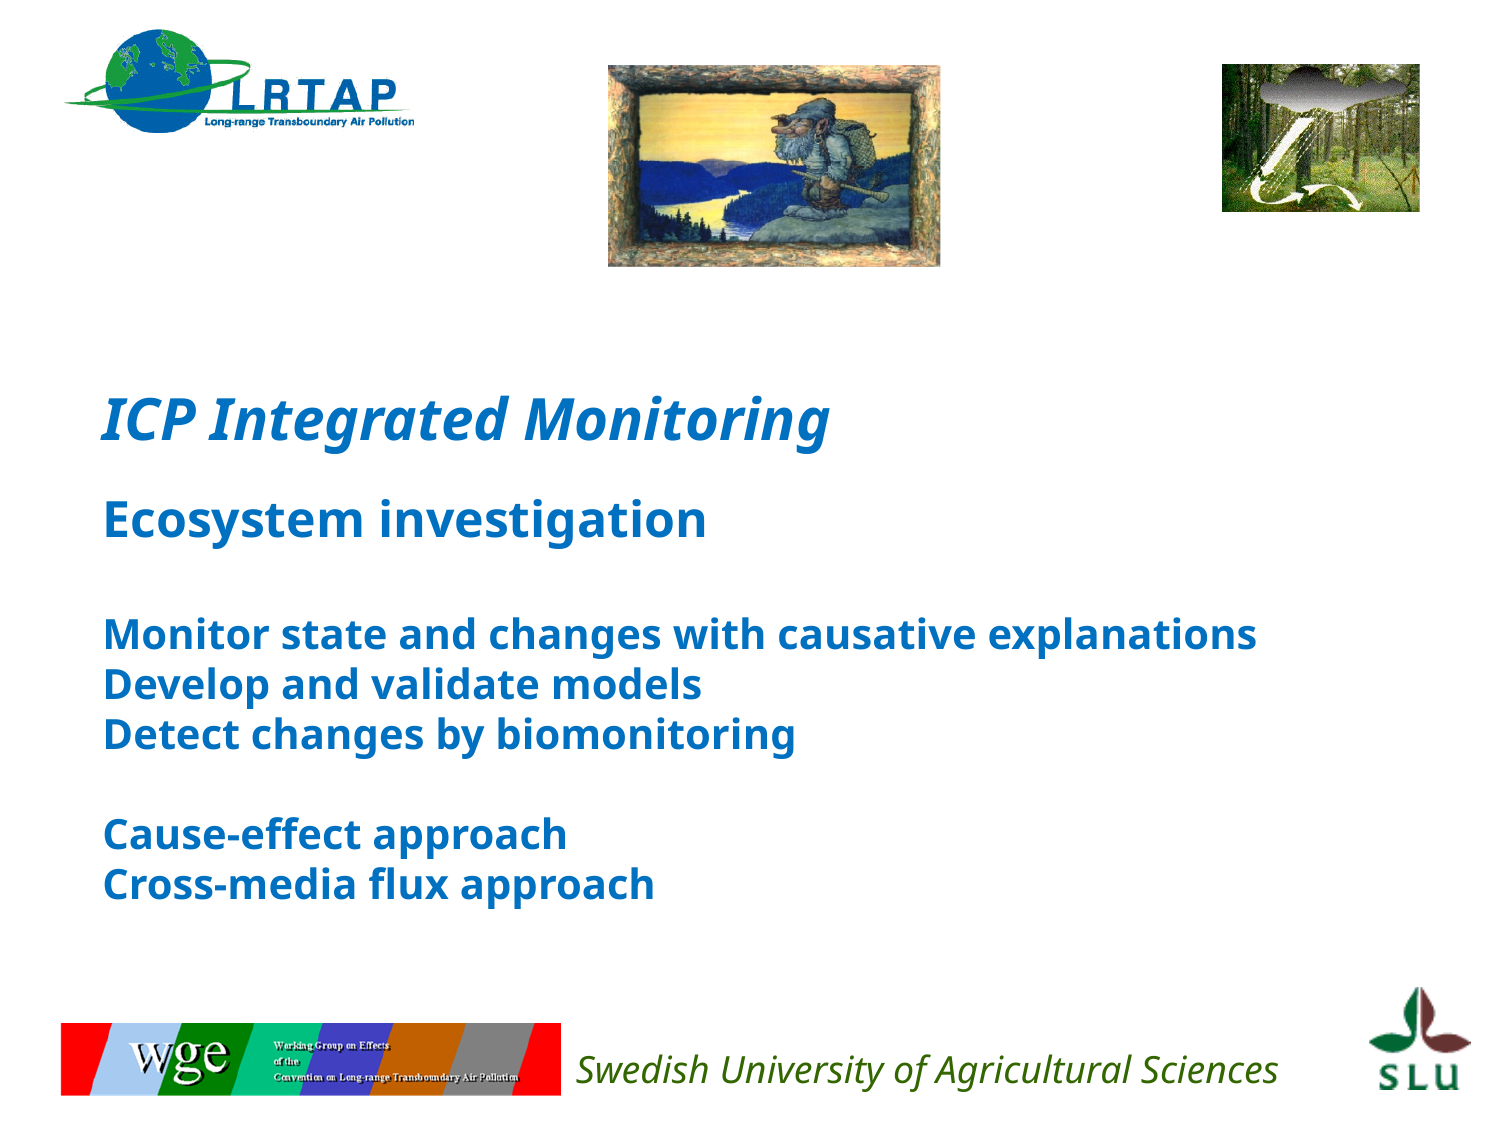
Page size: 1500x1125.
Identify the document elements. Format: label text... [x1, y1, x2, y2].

picture [608, 65, 941, 267]
text_box Swedish University of Agricultural Sciences [565, 1038, 1372, 1099]
picture [1222, 63, 1421, 212]
picture [64, 28, 414, 133]
picture [1369, 987, 1471, 1091]
text_box ICP Integrated Monitoring Ecosystem investigation Monitor state and changes with causative explanations Develop and validate models Detect changes by biomonitoring Cause-effect approach Cross-media flux approach [87, 374, 1462, 916]
picture [60, 1022, 562, 1098]
